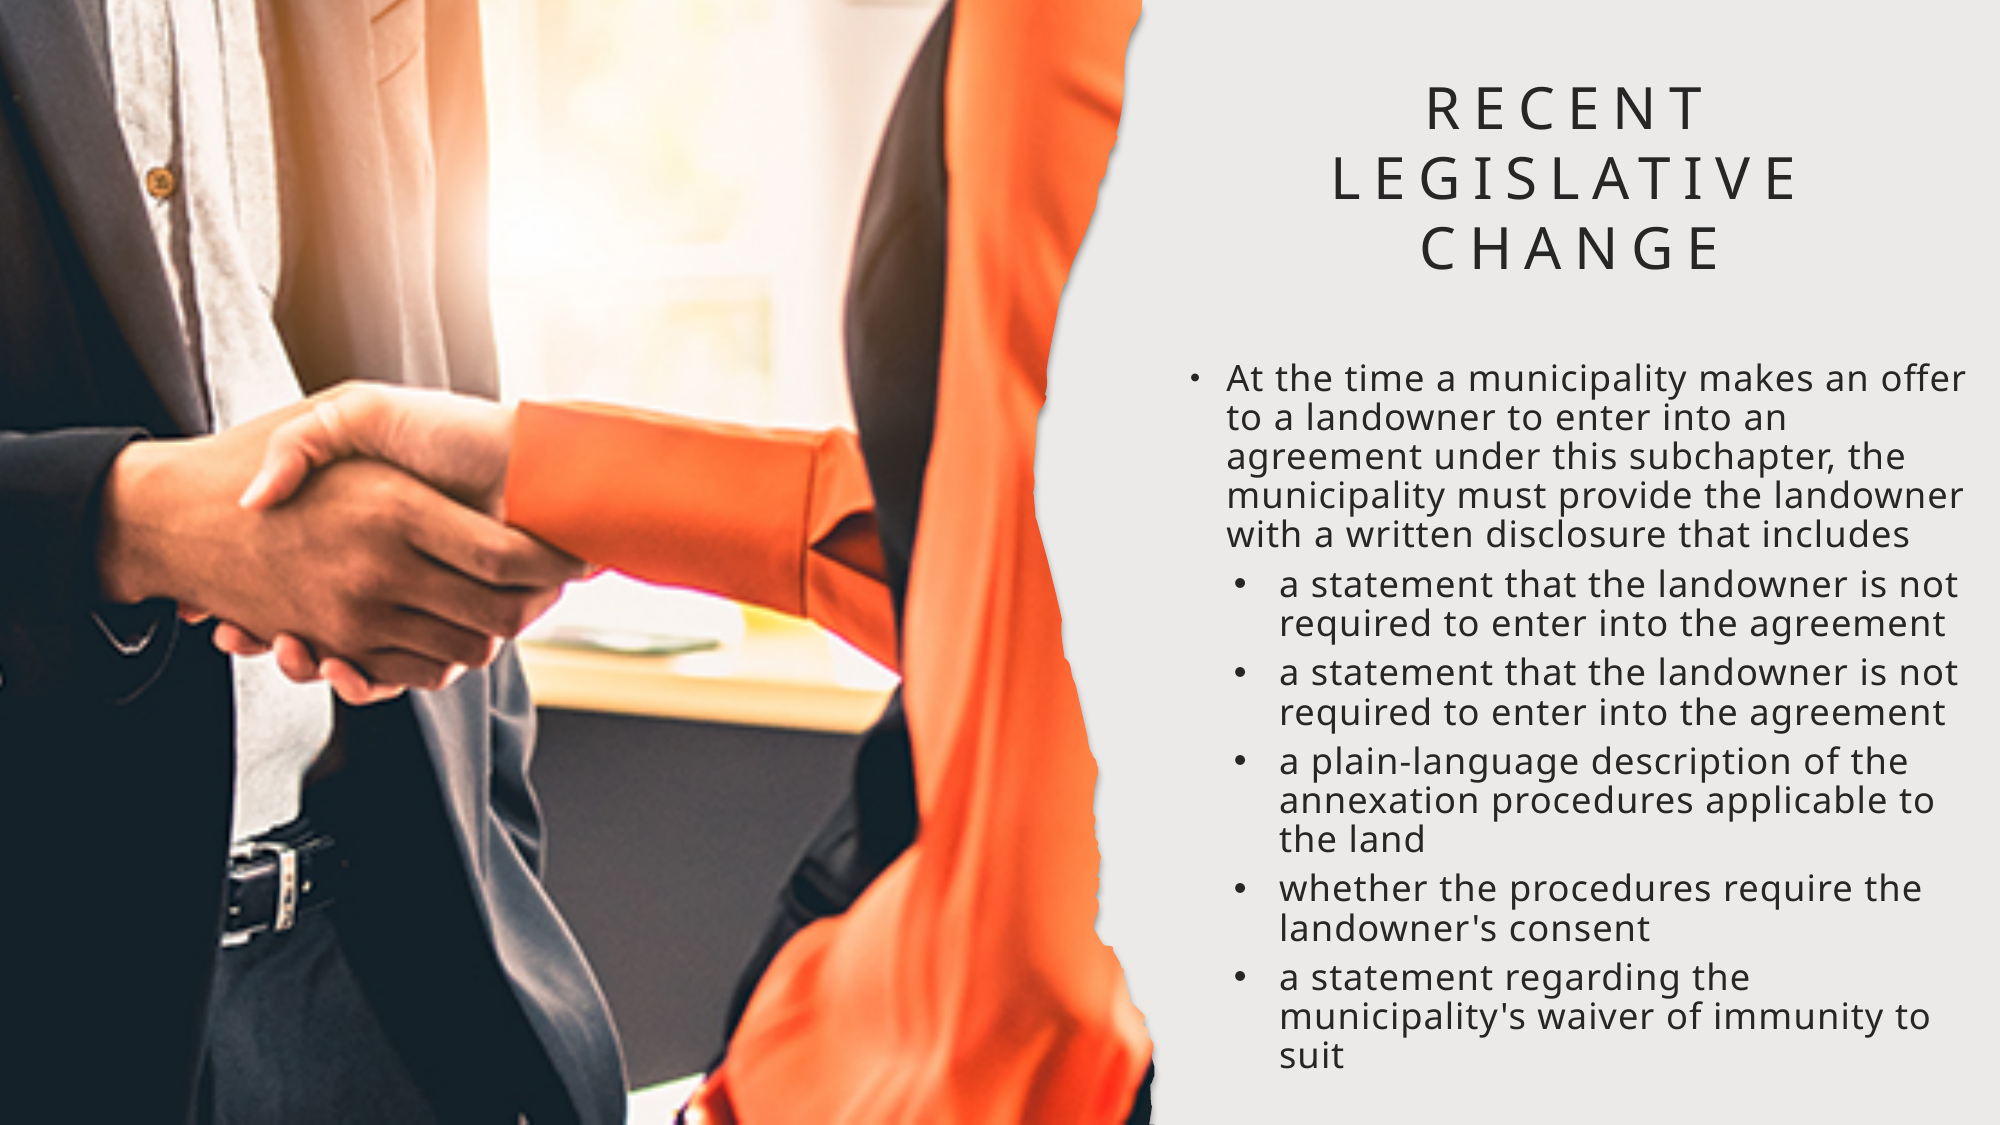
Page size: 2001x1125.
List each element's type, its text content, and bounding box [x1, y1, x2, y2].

text_box [1155, 0, 2000, 1125]
picture [0, 0, 1155, 1125]
title Recent Legislative Change [1242, 30, 1897, 322]
list At the time a municipality makes an offer to a landowner to enter into an agreement under this subchapter, the municipality must provide the landowner with a written disclosure that includes a statement that the landowner is not required to enter into the agreement a statement that the landowner is not required to enter into the agreement a plain-language description of the annexation procedures applicable to the land whether the procedures require the landowner's consent a statement regarding the municipality's waiver of immunity to suit [1175, 352, 1987, 1095]
